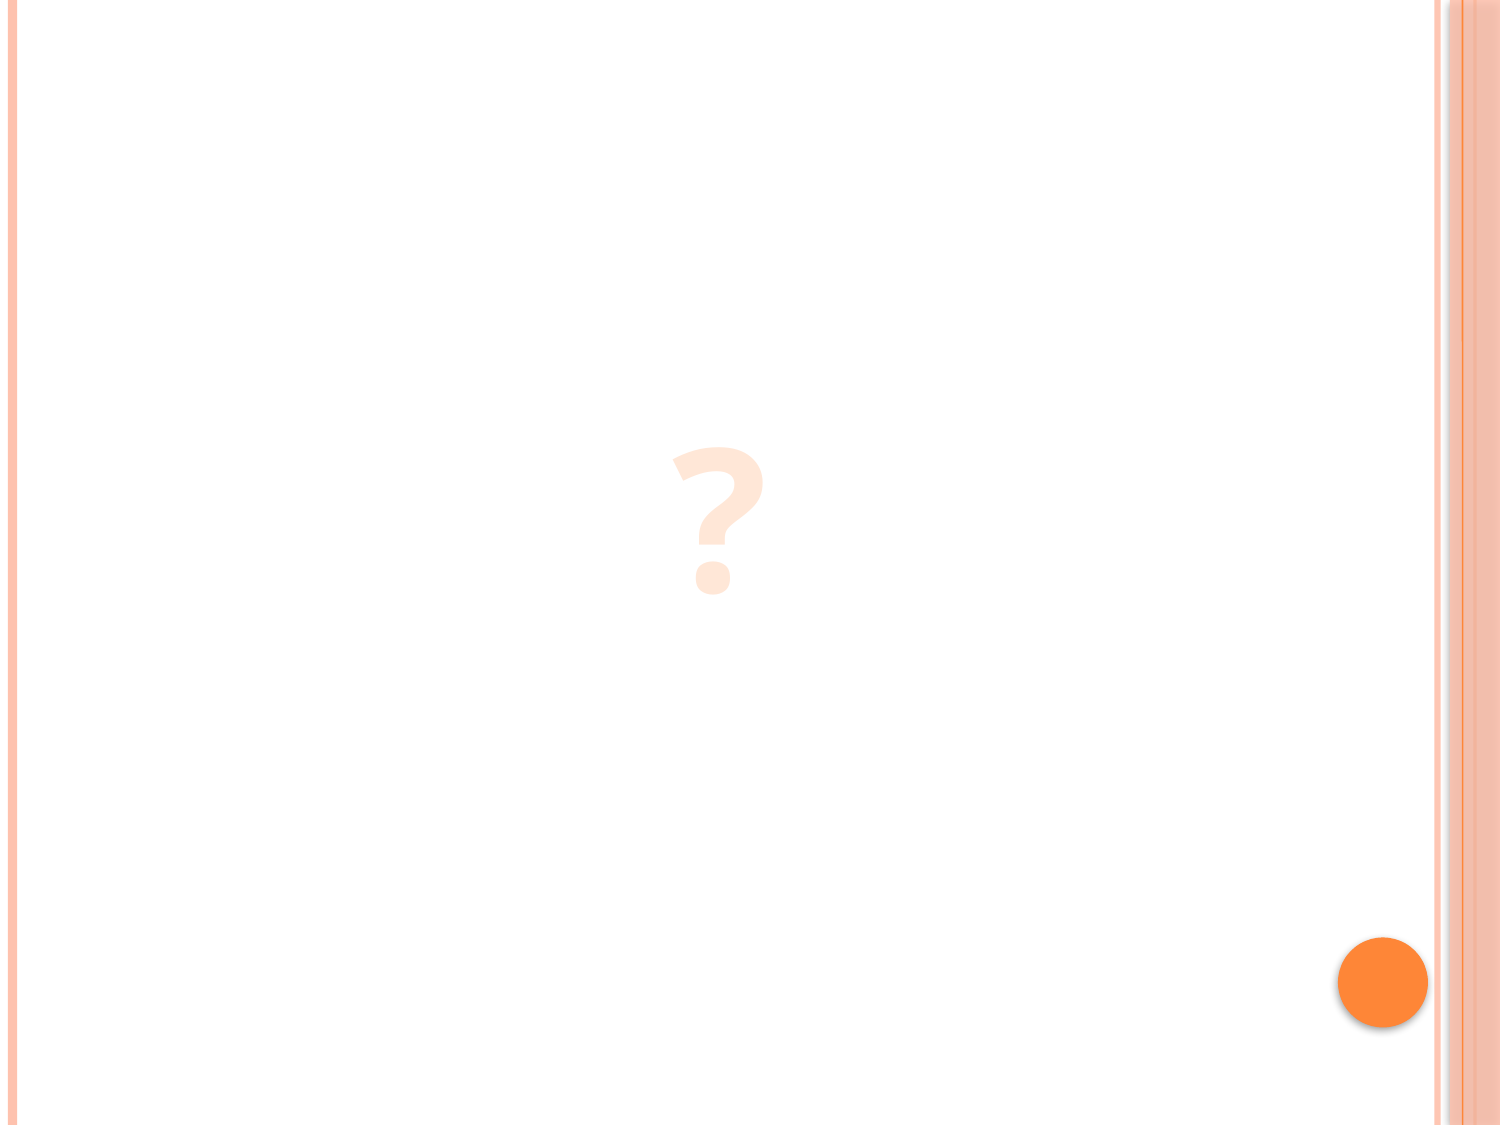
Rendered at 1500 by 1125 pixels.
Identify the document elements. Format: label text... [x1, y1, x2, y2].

text_box ? [431, 385, 1010, 641]
